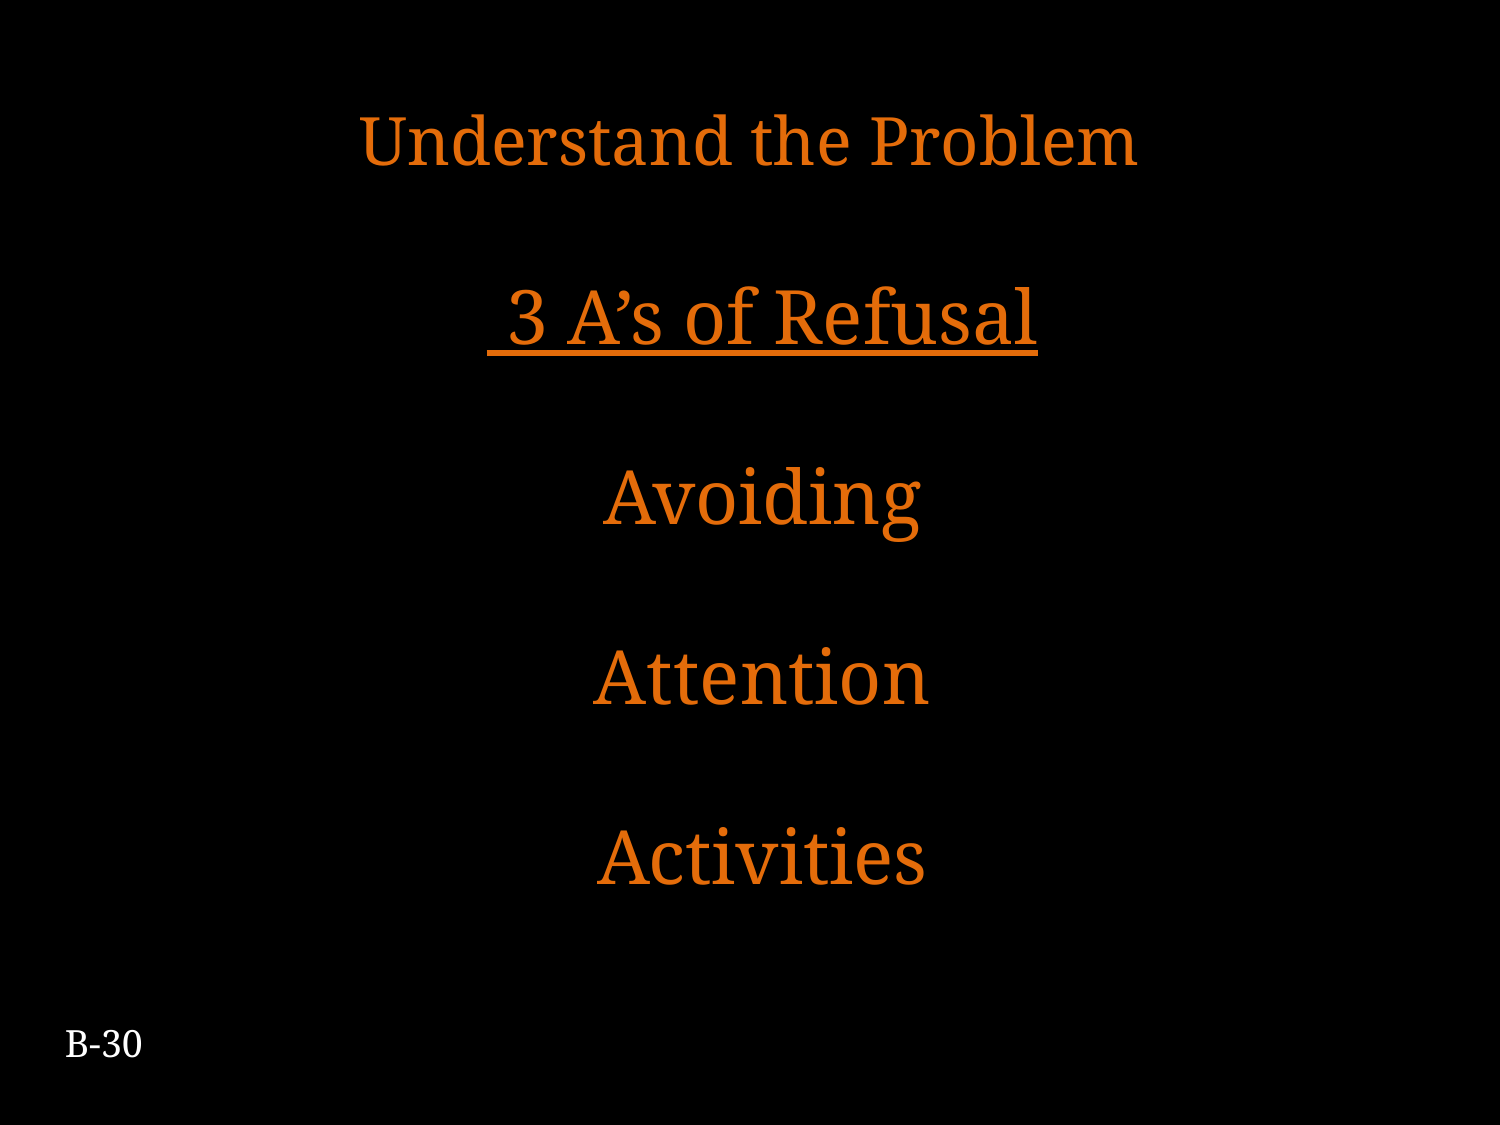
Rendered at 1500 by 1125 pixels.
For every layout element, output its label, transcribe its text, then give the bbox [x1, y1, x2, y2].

text_box 3 A’s of Refusal Avoiding Attention Activities [362, 262, 1163, 953]
text_box B-30 [50, 1012, 175, 1073]
title Understand the Problem [75, 45, 1425, 233]
